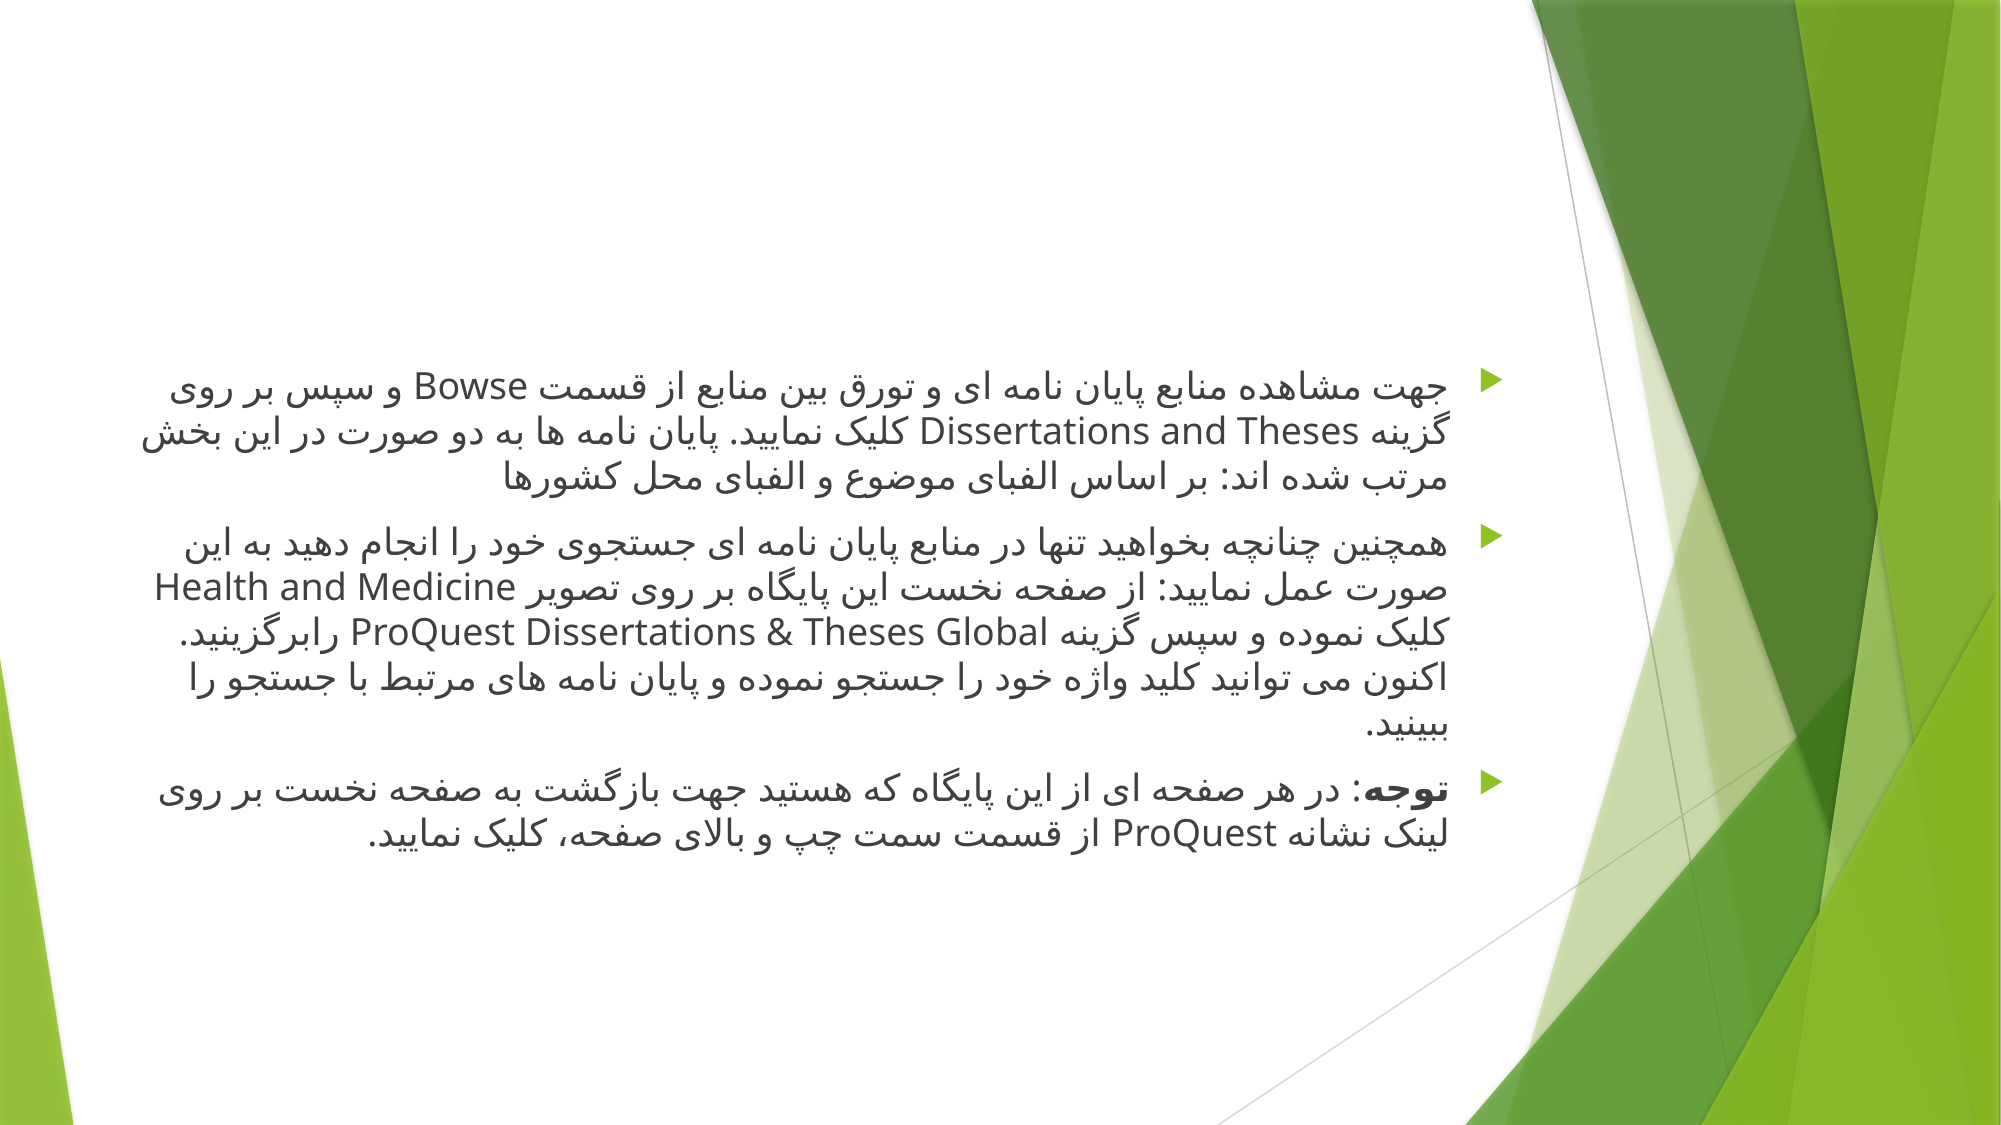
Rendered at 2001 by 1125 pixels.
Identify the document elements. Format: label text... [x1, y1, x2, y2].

list جهت مشاهده منابع پایان نامه ای و تورق بین منابع از قسمت Bowse و سپس بر روی گزینه Dissertations and Theses کلیک نمایید. پایان نامه ها به دو صورت در این بخش مرتب شده اند: بر اساس الفبای موضوع و الفبای محل کشورها همچنین چنانچه بخواهید تنها در منابع پایان نامه ای جستجوی خود را انجام دهید به این صورت عمل نمایید: از صفحه نخست این پایگاه بر روی تصویر Health and Medicine کلیک نموده و سپس گزینه ProQuest Dissertations & Theses Global رابرگزینید. اکنون می توانید کلید واژه خود را جستجو نموده و پایان نامه های مرتبط با جستجو را ببینید. توجه: در هر صفحه ای از این پایگاه که هستید جهت بازگشت به صفحه نخست بر روی لینک نشانه ProQuest از قسمت سمت چپ و بالای صفحه، کلیک نمایید. [111, 354, 1522, 992]
